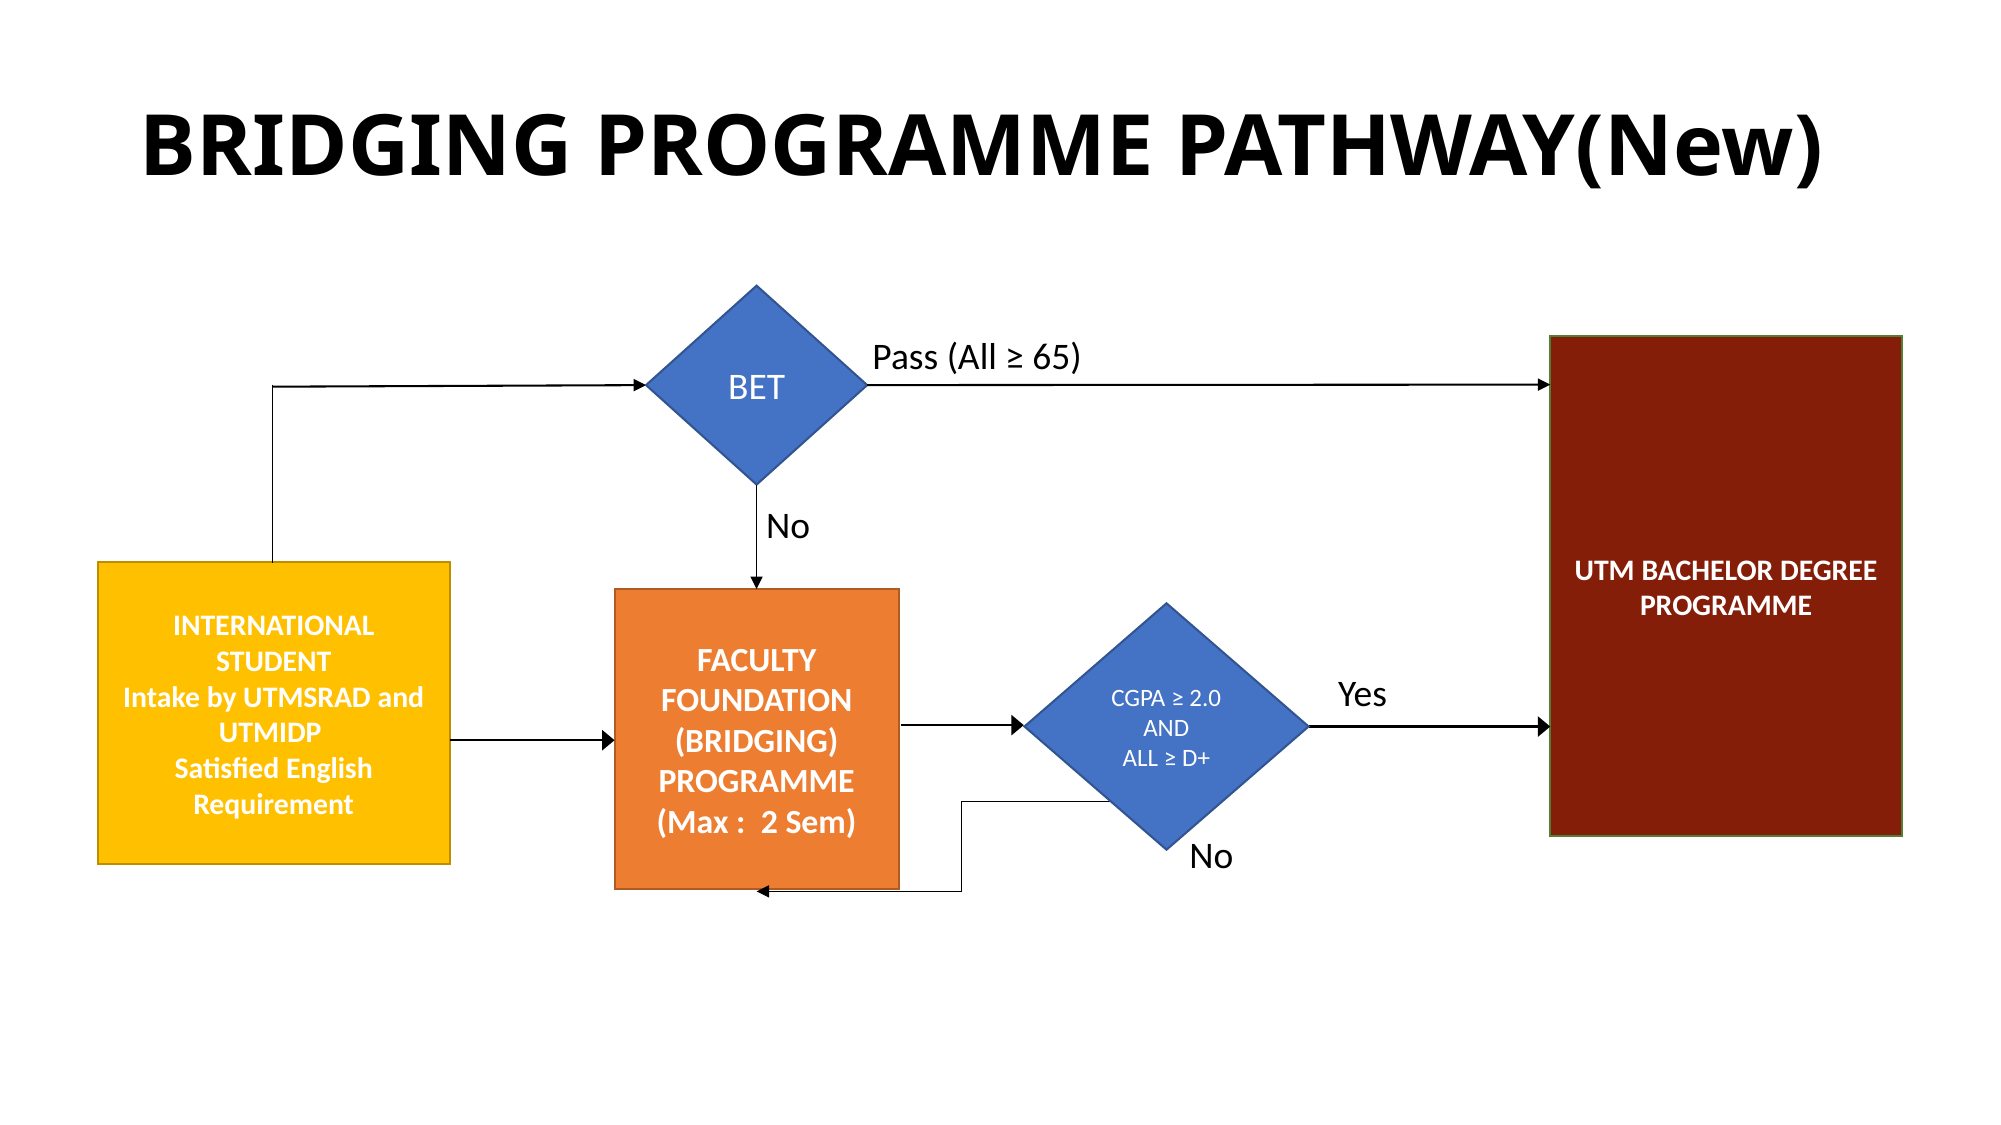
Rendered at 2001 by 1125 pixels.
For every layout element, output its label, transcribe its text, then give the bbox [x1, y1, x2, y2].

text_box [97, 285, 1903, 892]
title BRIDGING PROGRAMME PATHWAY(New) [124, 66, 1923, 230]
